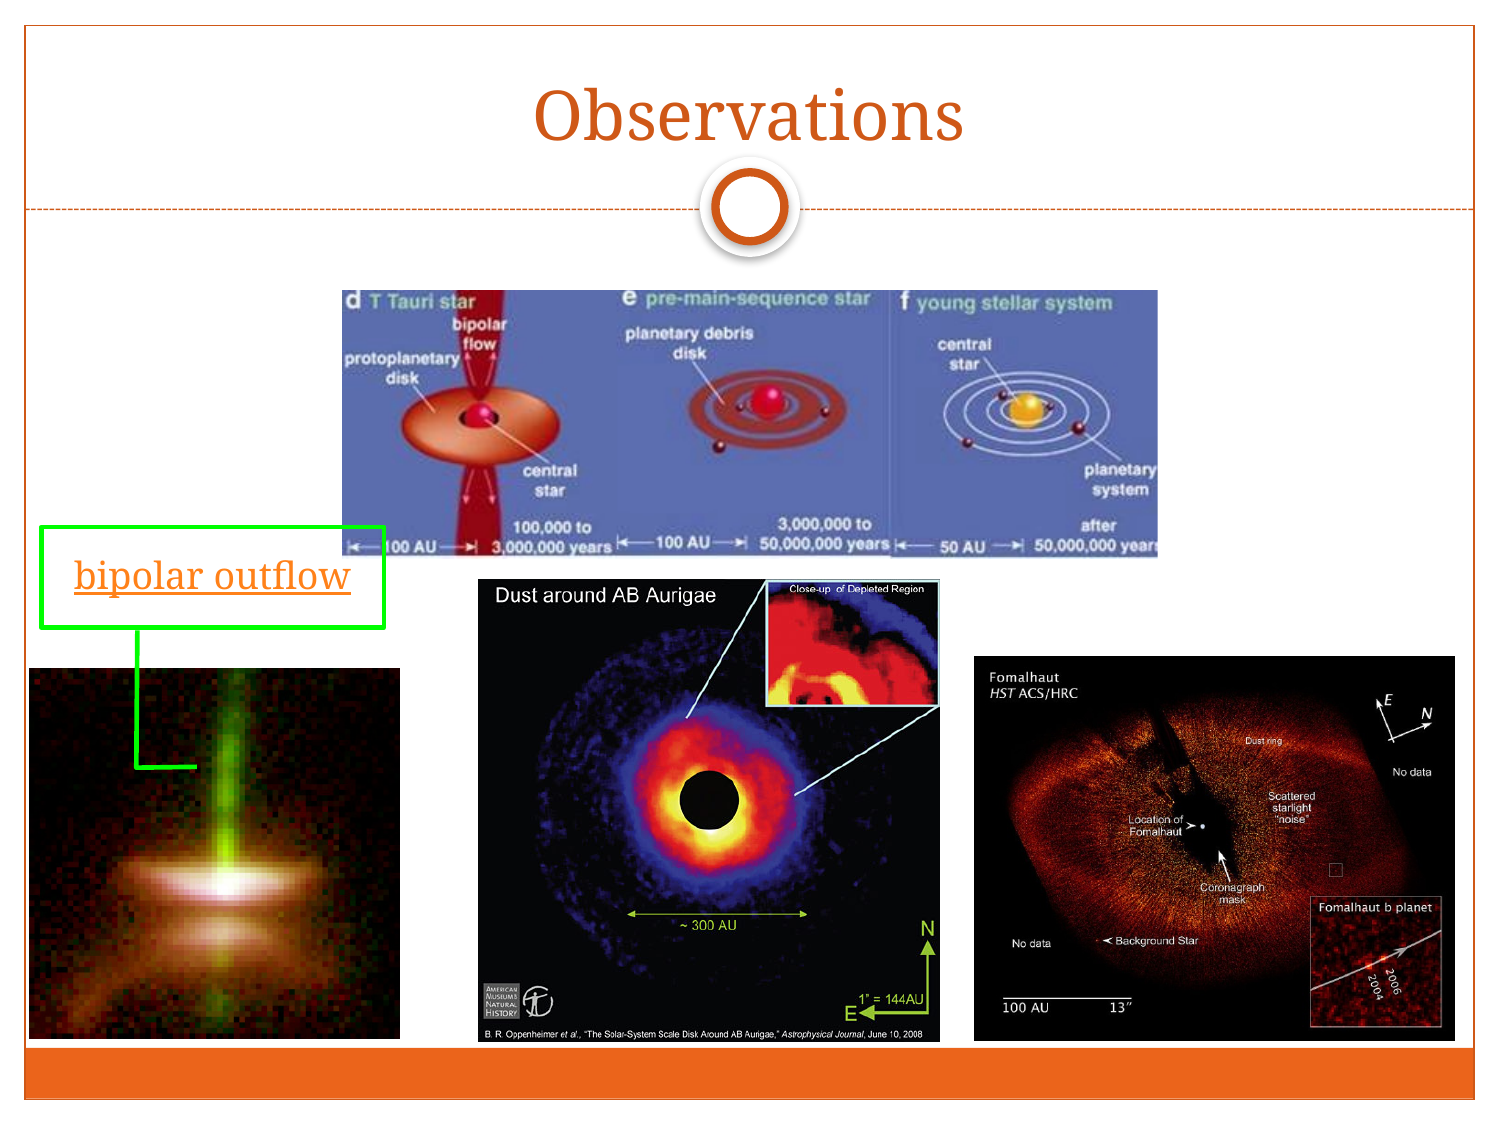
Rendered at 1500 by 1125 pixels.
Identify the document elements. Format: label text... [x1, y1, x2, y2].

picture [974, 656, 1455, 1041]
picture [29, 668, 400, 1039]
text_box bipolar outflow [40, 526, 385, 628]
picture [478, 579, 941, 1042]
title Observations [49, 37, 1450, 162]
picture [341, 290, 1158, 559]
